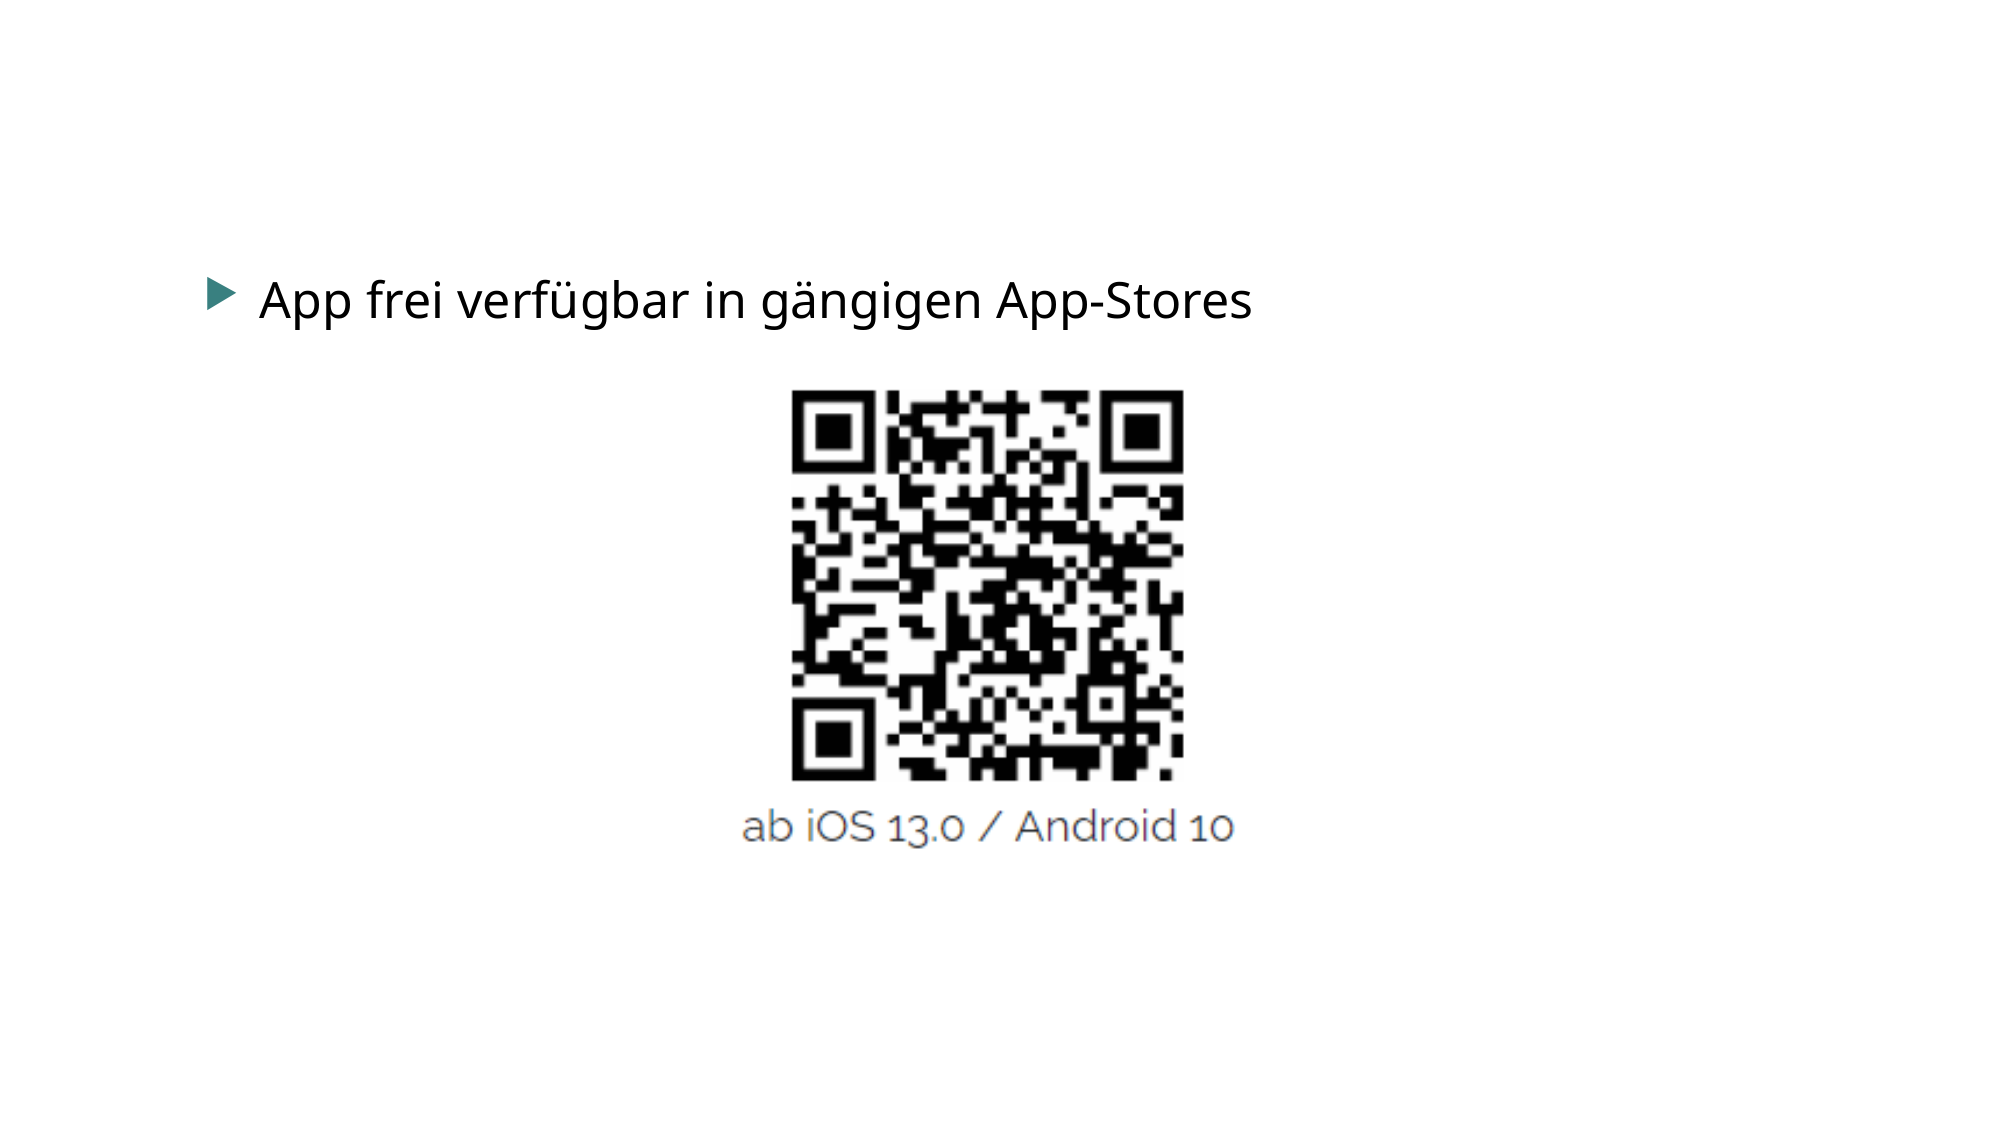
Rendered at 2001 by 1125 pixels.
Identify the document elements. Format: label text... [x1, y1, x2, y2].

text_box App frei verfügbar in gängigen App-Stores [188, 261, 1463, 337]
picture [723, 340, 1277, 879]
